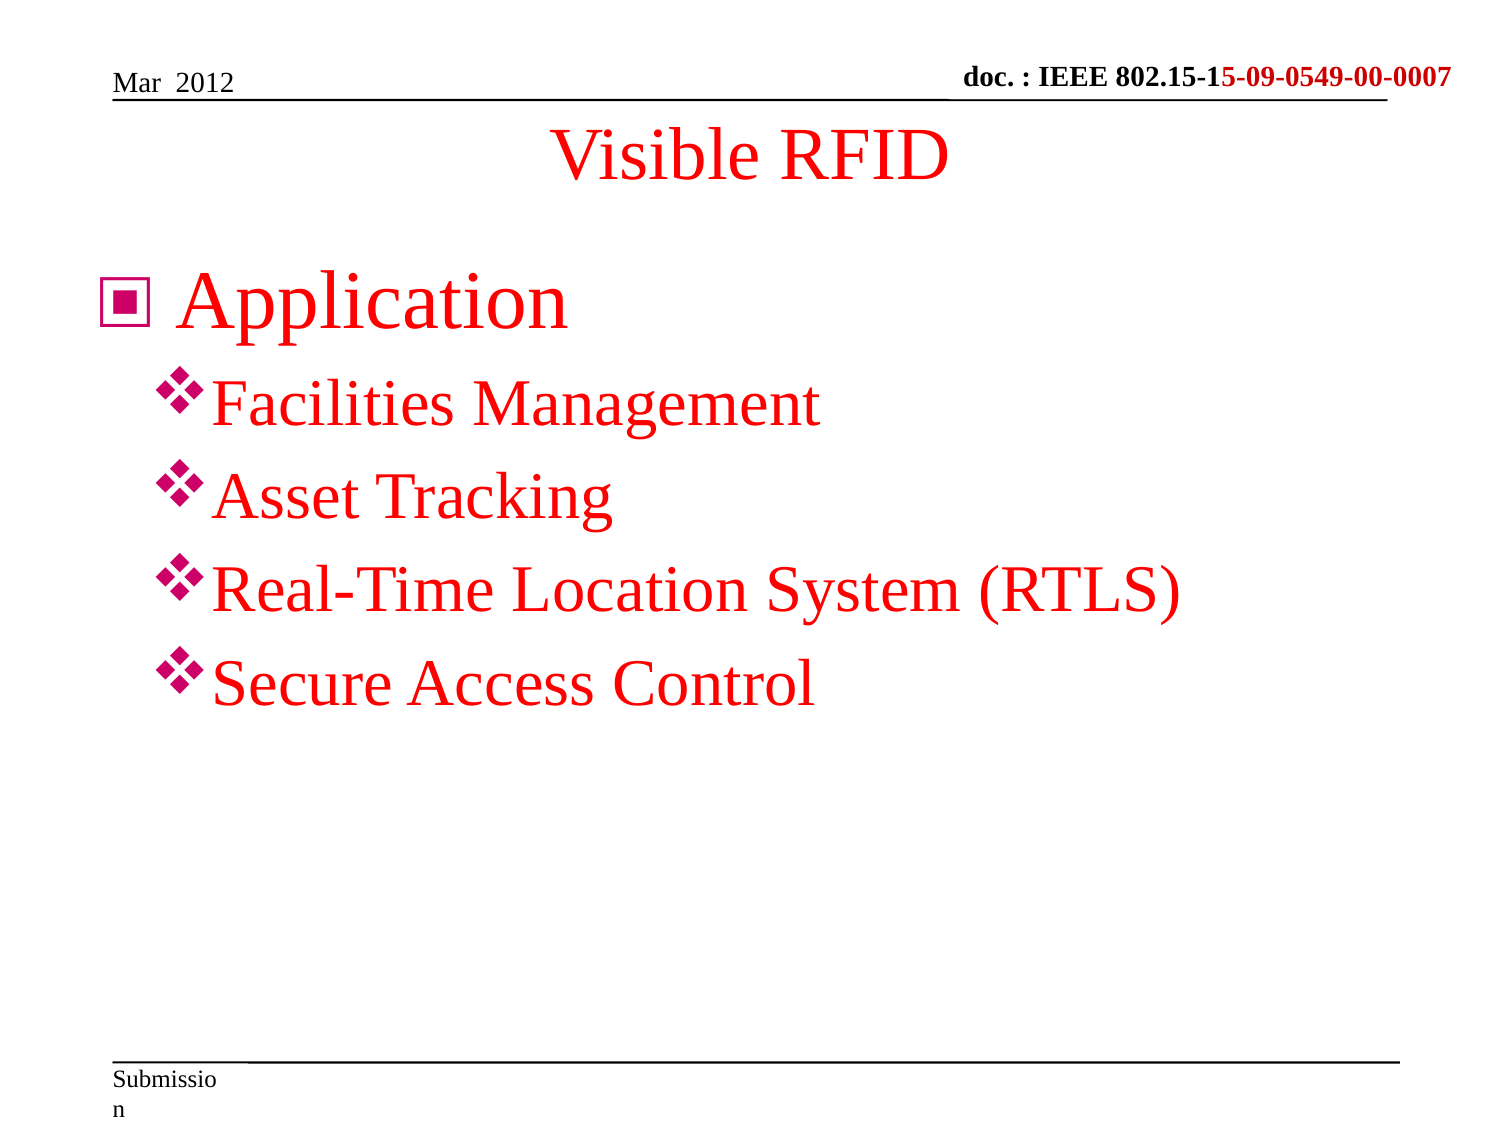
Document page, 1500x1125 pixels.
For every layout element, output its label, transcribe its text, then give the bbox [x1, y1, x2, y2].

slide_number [112, 62, 376, 134]
title Visible RFID [112, 112, 1388, 188]
text_box Application Facilities Management Asset Tracking Real-Time Location System (RTLS) Secure Access Control [60, 237, 1350, 600]
